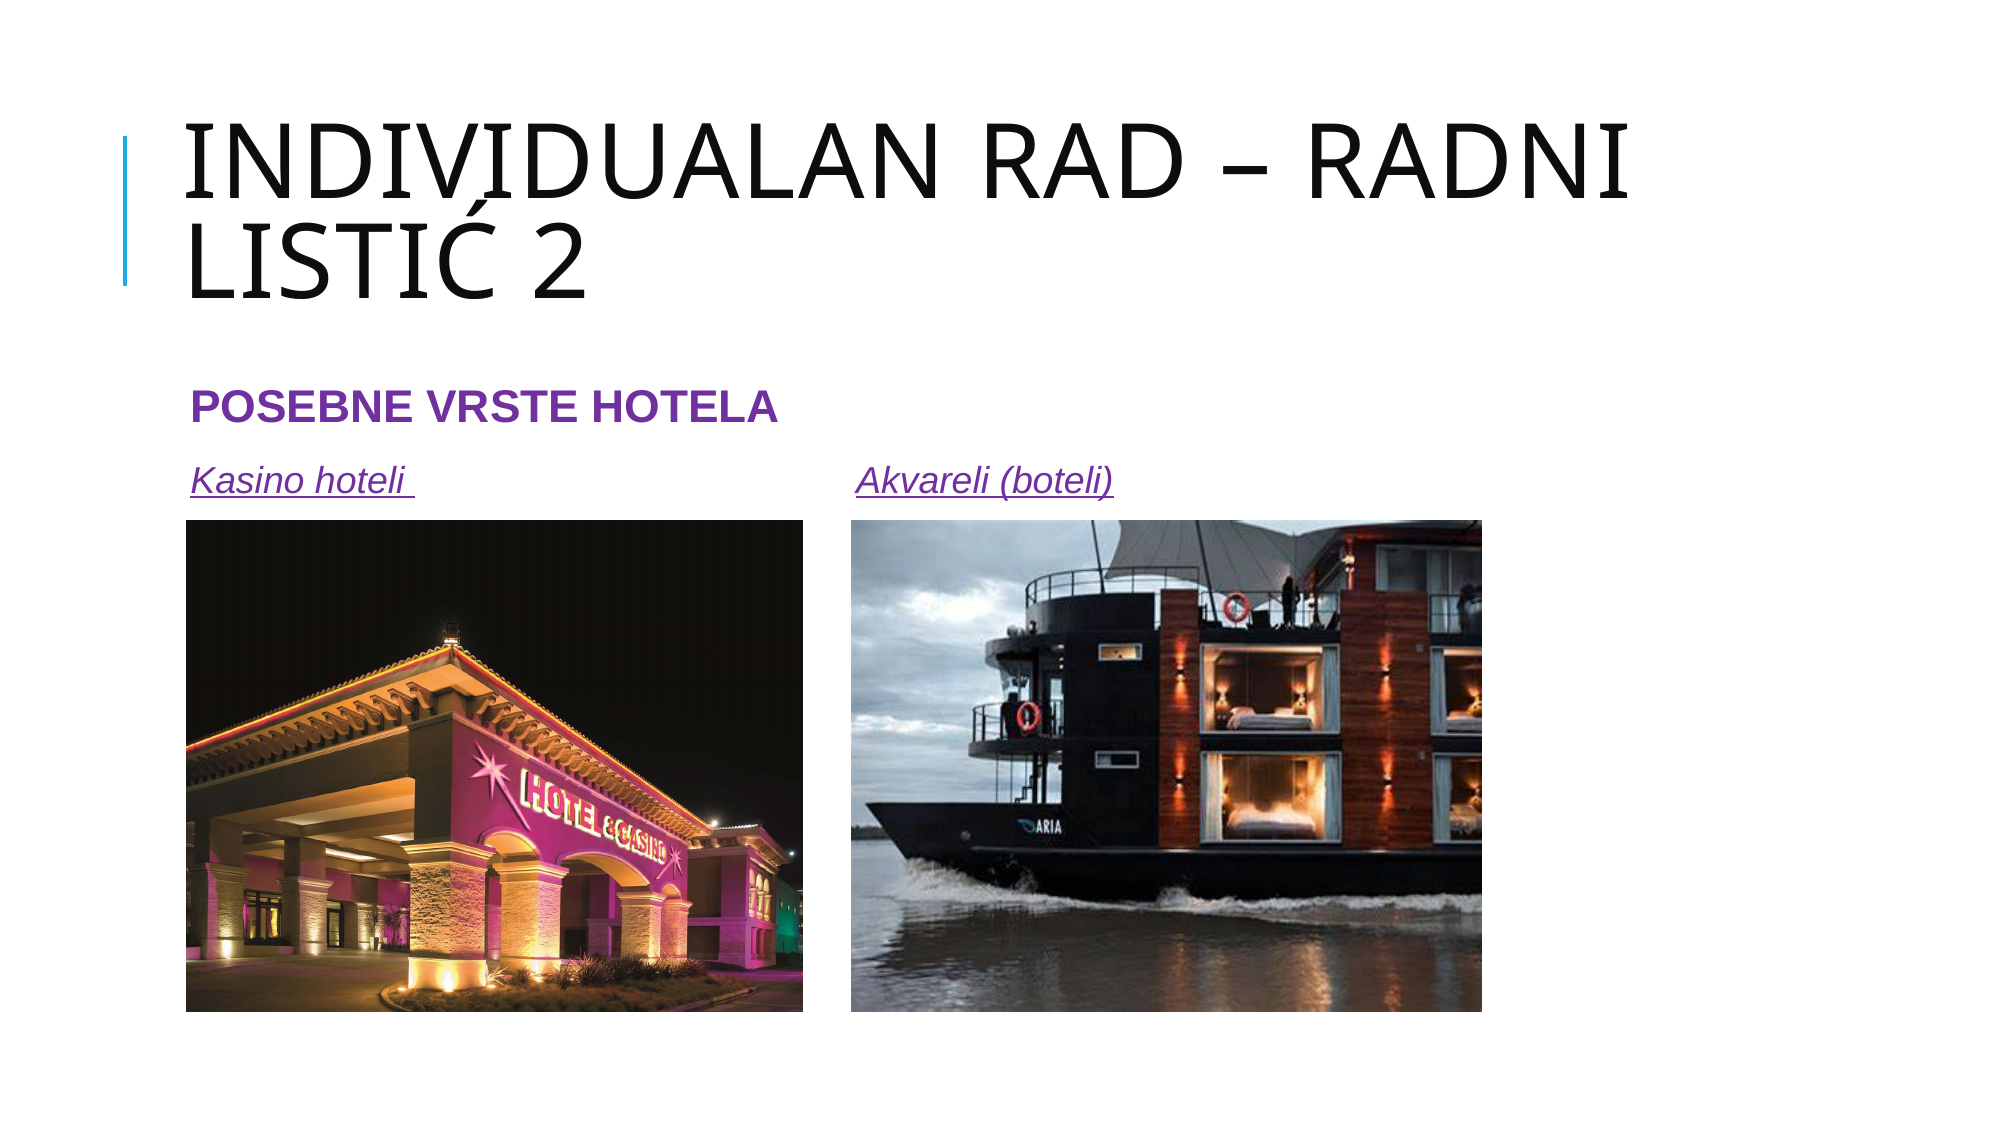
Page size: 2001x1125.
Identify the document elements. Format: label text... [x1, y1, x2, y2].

list POSEBNE VRSTE HOTELA Kasino hoteli Akvareli (boteli) [168, 375, 1763, 1035]
picture [186, 520, 803, 1012]
title INDIVIDUALAN RAD – RADNI LISTIĆ 2 [168, 96, 1763, 342]
picture [851, 520, 1482, 1012]
